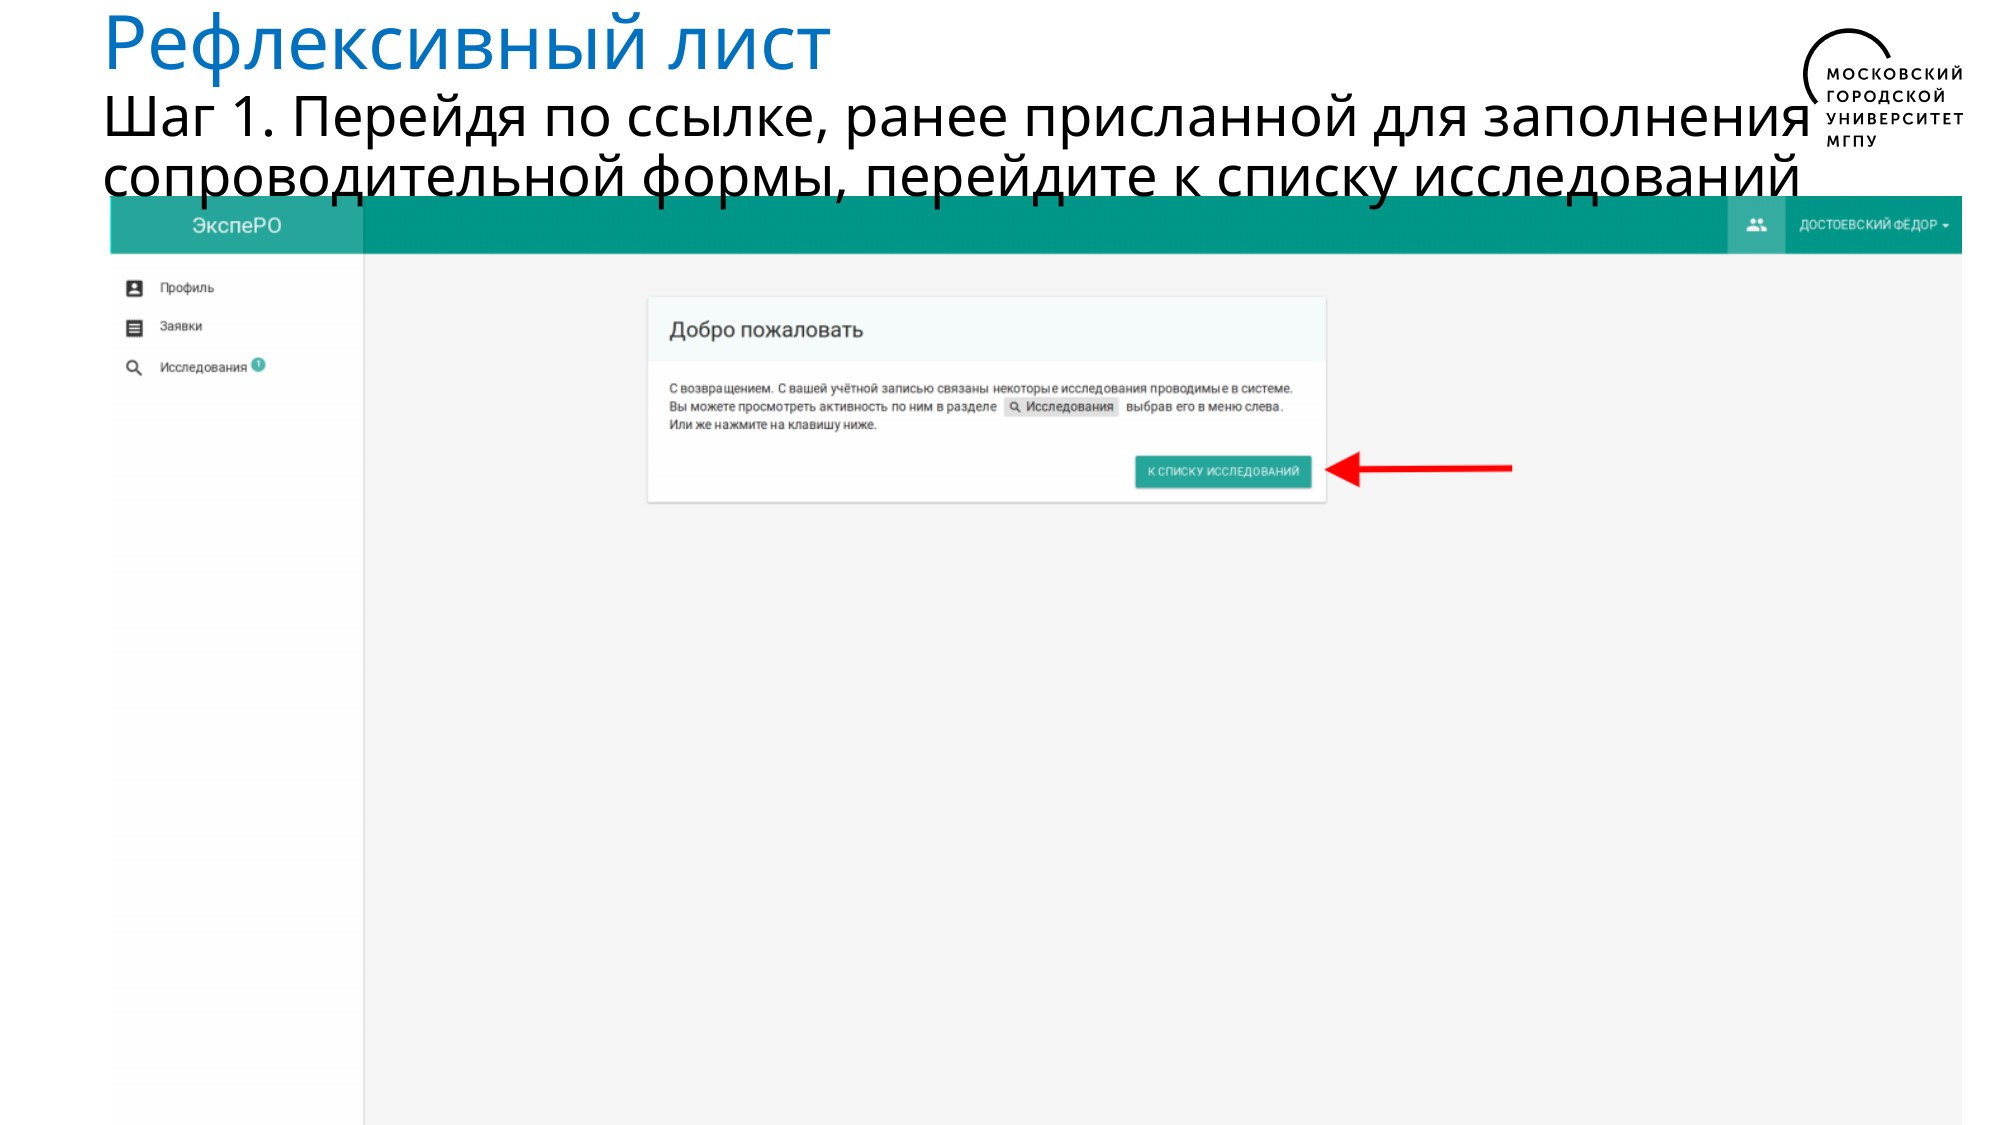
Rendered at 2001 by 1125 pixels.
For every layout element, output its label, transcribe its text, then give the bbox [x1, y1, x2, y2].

title Рефлексивный лист [87, 4, 1826, 76]
picture [110, 196, 1962, 1125]
picture [1803, 28, 1963, 147]
text_box Шаг 1. Перейдя по ссылке, ранее присланной для заполнения сопроводительной формы, перейдите к списку исследований [87, 80, 1985, 217]
